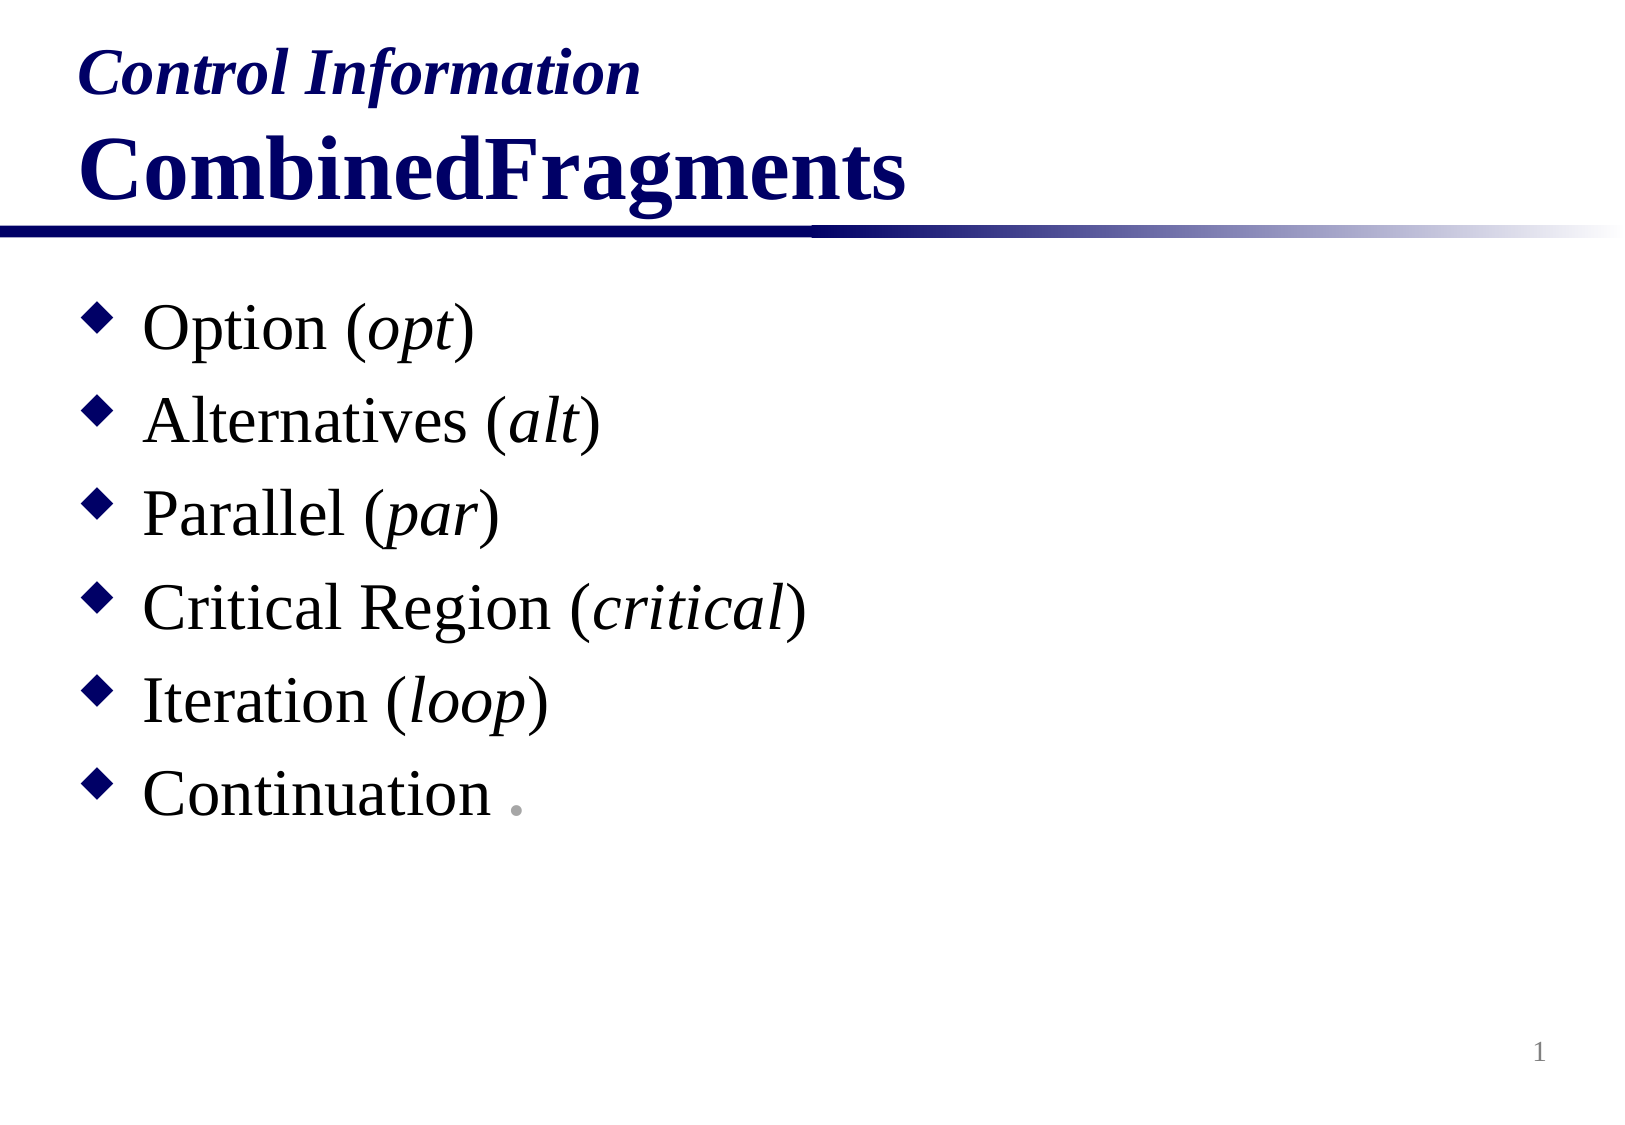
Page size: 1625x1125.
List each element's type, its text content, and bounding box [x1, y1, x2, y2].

title Control Information CombinedFragments [62, 43, 1563, 226]
list Option (opt) Alternatives (alt) Parallel (par) Critical Region (critical) Iteration (loop) Continuation . [62, 274, 1563, 1088]
